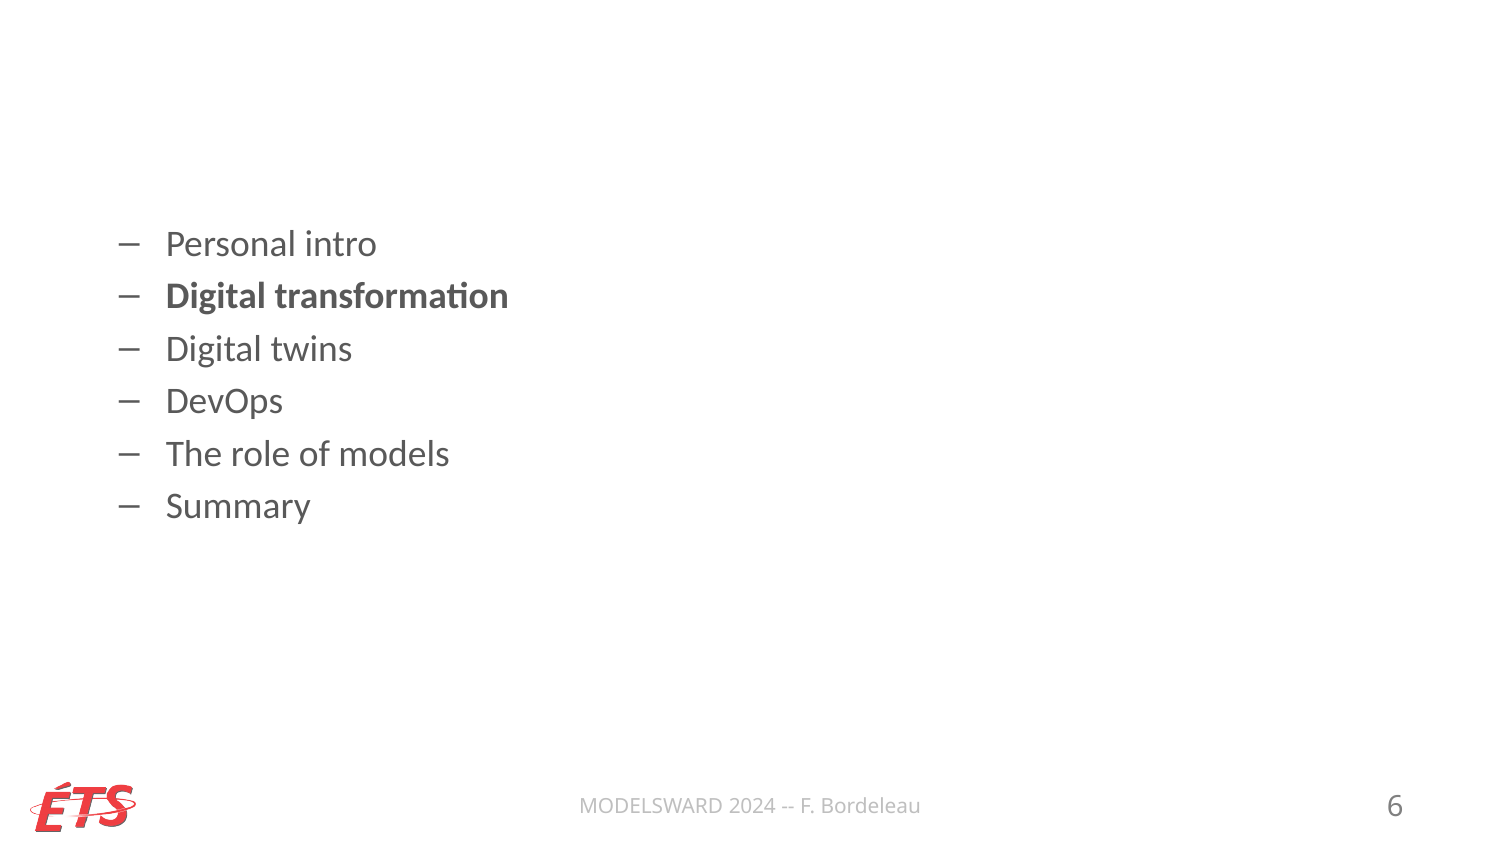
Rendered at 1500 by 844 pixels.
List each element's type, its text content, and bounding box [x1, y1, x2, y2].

picture [24, 778, 139, 837]
list Personal intro Digital transformation Digital twins DevOps The role of models Summary [103, 211, 1015, 779]
slide_number 6 [1354, 789, 1436, 826]
footer MODELSWARD 2024 -- F. Bordeleau [450, 783, 1050, 828]
